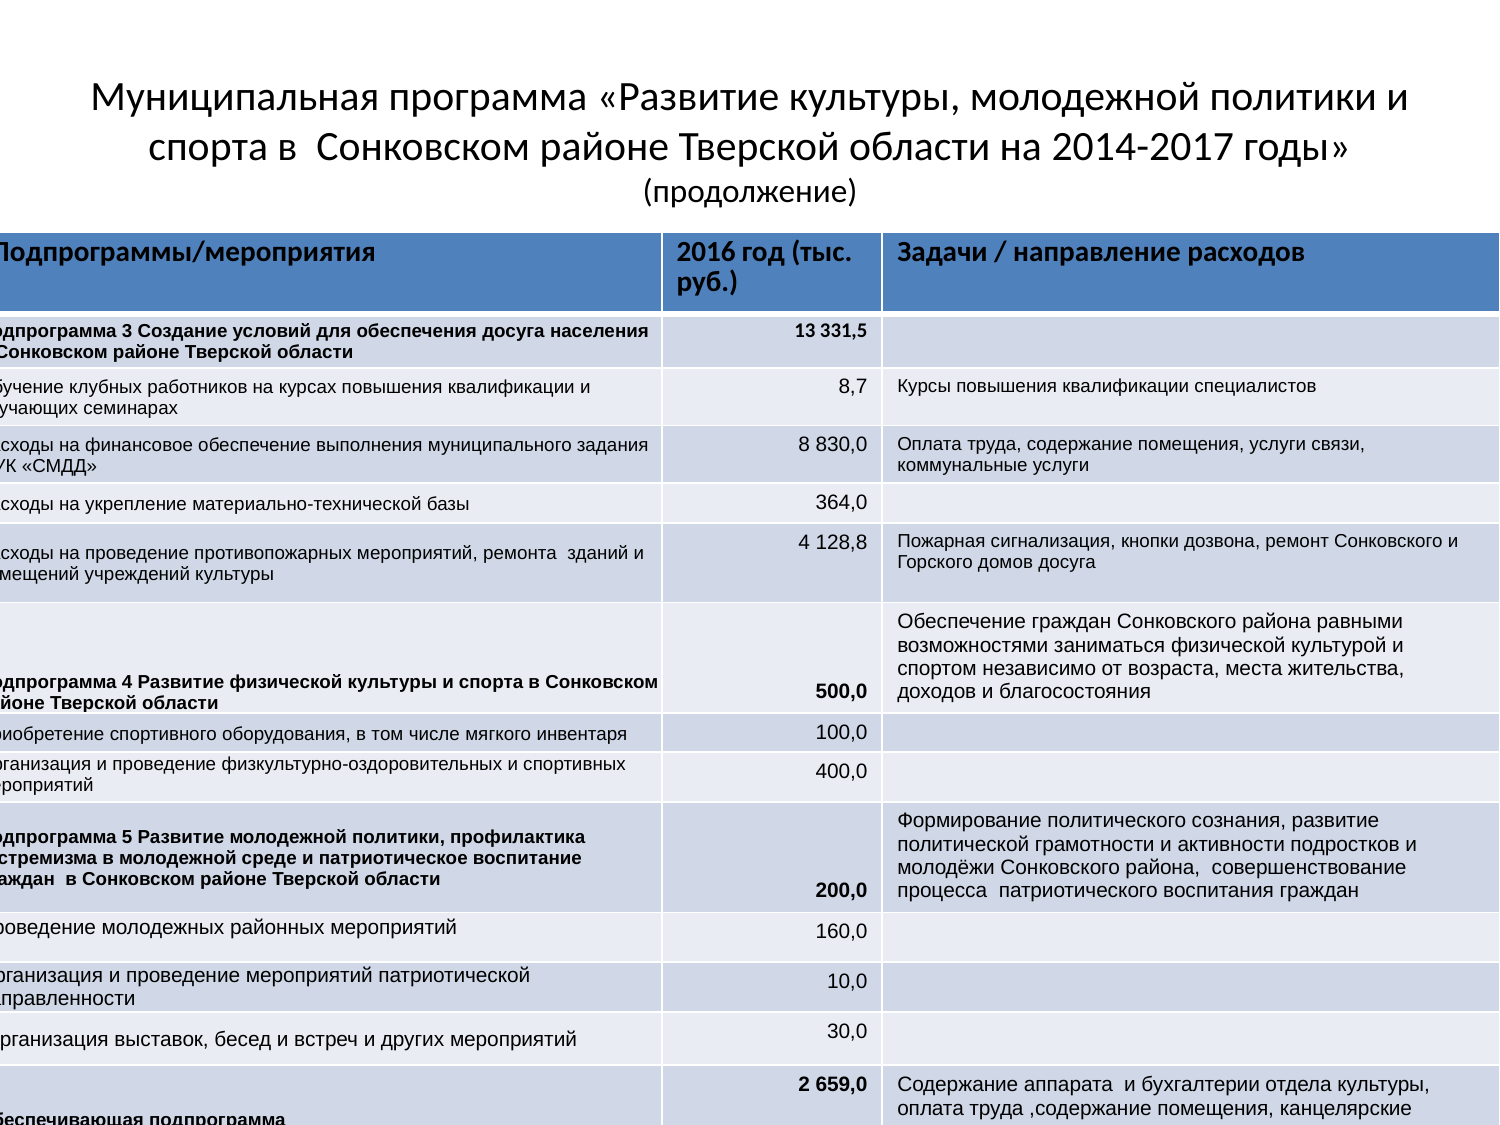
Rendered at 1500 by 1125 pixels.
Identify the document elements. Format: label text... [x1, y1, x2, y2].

table_header 2016 год (тыс. руб.) [663, 233, 881, 311]
table_cell 500,0 [663, 603, 881, 712]
table_cell Оплата труда, содержание помещения, услуги связи, коммунальные услуги [883, 426, 1499, 482]
table_cell Обеспечивающая подпрограмма [0, 1066, 661, 1125]
table_cell Организация и проведение мероприятий патриотической направленности [0, 963, 661, 1011]
table_cell [883, 1013, 1499, 1064]
table_cell Формирование политического сознания, развитие политической грамотности и активности подростков и молодёжи Сонковского района, совершенствование процесса патриотического воспитания граждан [883, 803, 1499, 912]
table_cell [883, 484, 1499, 522]
table_cell Расходы на укрепление материально-технической базы [0, 484, 661, 522]
table_cell Содержание аппарата и бухгалтерии отдела культуры, оплата труда ,содержание помещения, канцелярские расходы, программное сопровождение [883, 1066, 1499, 1125]
table_cell Пожарная сигнализация, кнопки дозвона, ремонт Сонковского и Горского домов досуга [883, 524, 1499, 602]
table_cell Расходы на проведение противопожарных мероприятий, ремонта зданий и помещений учреждений культуры [0, 524, 661, 602]
table_cell 4 128,8 [663, 524, 881, 602]
table_cell 400,0 [663, 753, 881, 801]
table_cell 13 331,5 [663, 317, 881, 367]
table_cell [883, 913, 1499, 961]
table_cell 8,7 [663, 369, 881, 425]
table_cell 160,0 [663, 913, 881, 961]
table_cell [883, 317, 1499, 367]
table_cell 2 659,0 [663, 1066, 881, 1125]
table_cell 8 830,0 [663, 426, 881, 482]
table_cell 30,0 [663, 1013, 881, 1064]
table_cell Курсы повышения квалификации специалистов [883, 369, 1499, 425]
title Муниципальная программа «Развитие культуры, молодежной политики и спорта в Сонковском районе Тверской области на 2014-2017 годы» (продолжение) [75, 45, 1425, 231]
table_cell Организация и проведение физкультурно-оздоровительных и спортивных мероприятий [0, 753, 661, 801]
table_cell 364,0 [663, 484, 881, 522]
table_cell Организация выставок, бесед и встреч и других мероприятий [0, 1013, 661, 1064]
table_cell Обеспечение граждан Сонковского района равными возможностями заниматься физической культурой и спортом независимо от возраста, места жительства, доходов и благосостояния [883, 603, 1499, 712]
table_cell Подпрограмма 4 Развитие физической культуры и спорта в Сонковском районе Тверской области [0, 603, 661, 712]
table_cell Подпрограмма 5 Развитие молодежной политики, профилактика экстремизма в молодежной среде и патриотическое воспитание граждан в Сонковском районе Тверской области [0, 803, 661, 912]
table_cell Приобретение спортивного оборудования, в том числе мягкого инвентаря [0, 714, 661, 751]
table_header Подпрограммы/мероприятия [0, 233, 661, 311]
table_cell 200,0 [663, 803, 881, 912]
table_cell [883, 714, 1499, 751]
table_cell 10,0 [663, 963, 881, 1011]
table_cell Расходы на финансовое обеспечение выполнения муниципального задания МУК «СМДД» [0, 426, 661, 482]
table_cell Проведение молодежных районных мероприятий [0, 913, 661, 961]
table_cell [883, 963, 1499, 1011]
table_cell Подпрограмма 3 Создание условий для обеспечения досуга населения в Сонковском районе Тверской области [0, 317, 661, 367]
table_cell [883, 753, 1499, 801]
table_header Задачи / направление расходов [883, 233, 1499, 311]
table_cell 100,0 [663, 714, 881, 751]
table_cell Обучение клубных работников на курсах повышения квалификации и обучающих семинарах [0, 369, 661, 425]
